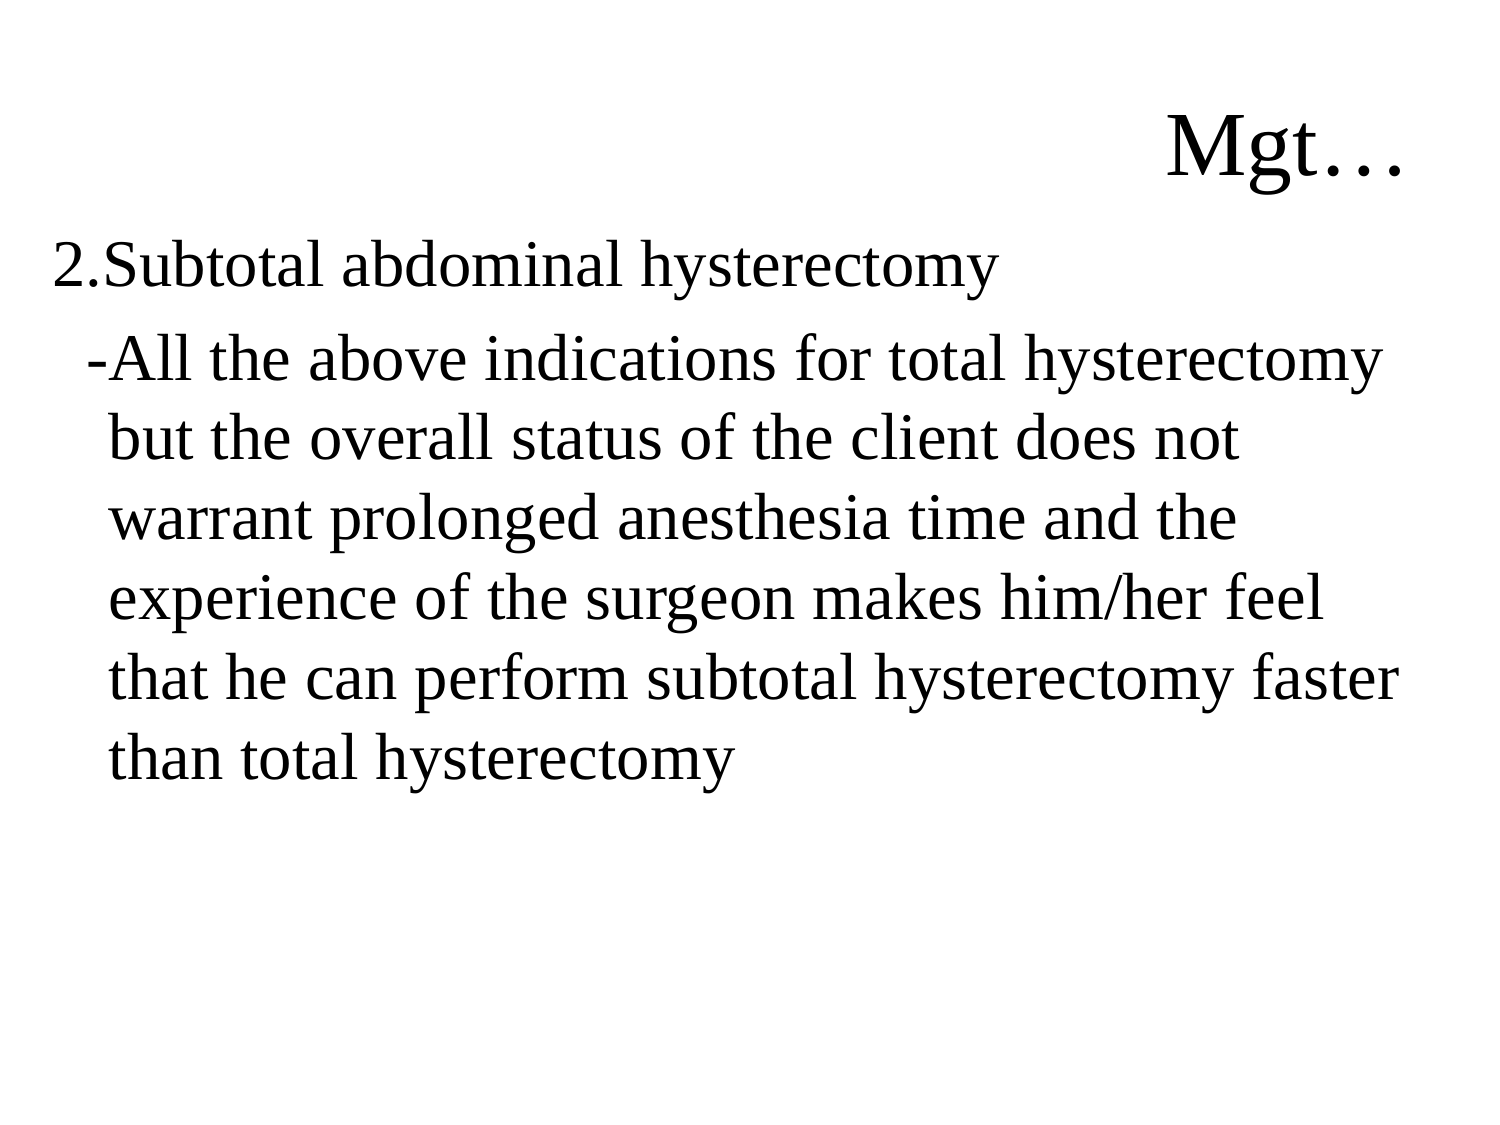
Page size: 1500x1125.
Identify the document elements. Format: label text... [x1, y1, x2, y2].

title Mgt… [75, 45, 1425, 212]
list 2.Subtotal abdominal hysterectomy -All the above indications for total hysterectomy but the overall status of the client does not warrant prolonged anesthesia time and the experience of the surgeon makes him/her feel that he can perform subtotal hysterectomy faster than total hysterectomy [37, 212, 1450, 1005]
